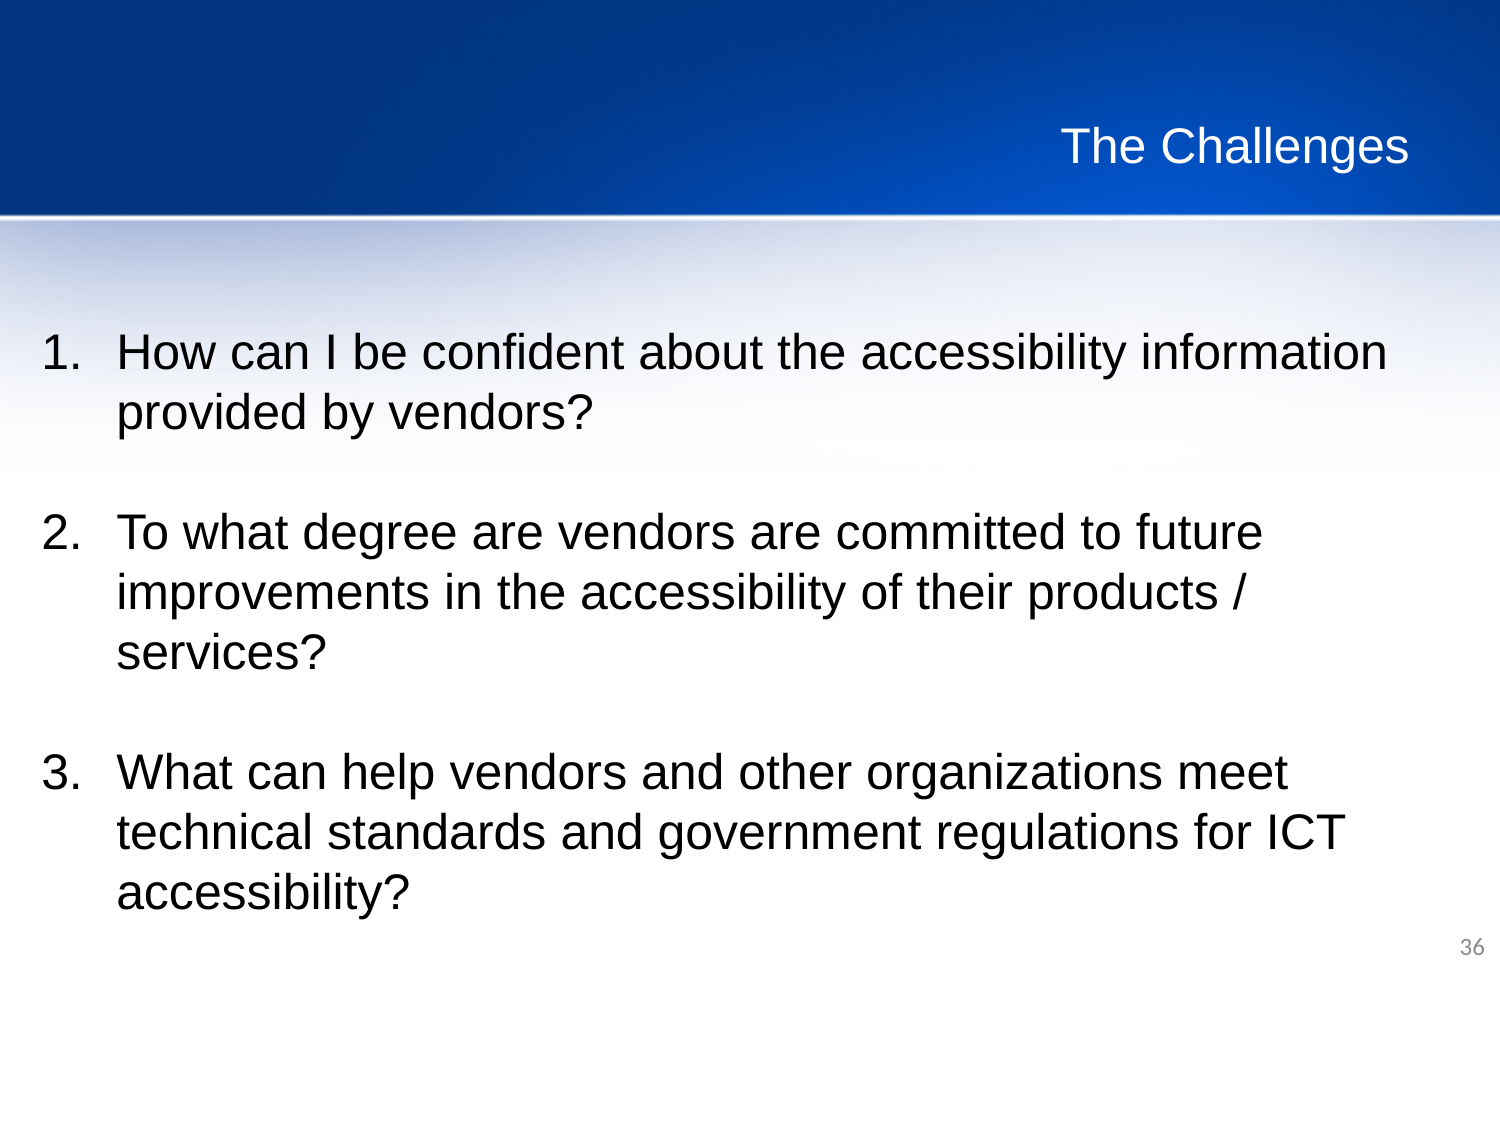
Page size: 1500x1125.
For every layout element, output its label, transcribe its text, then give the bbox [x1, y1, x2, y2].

title The Challenges [237, 50, 1425, 238]
slide_number 36 [1450, 922, 1500, 968]
picture [0, 0, 1500, 1125]
text_box How can I be confident about the accessibility information provided by vendors? To what degree are vendors are committed to future improvements in the accessibility of their products / services? What can help vendors and other organizations meet technical standards and government regulations for ICT accessibility? [12, 312, 1450, 988]
